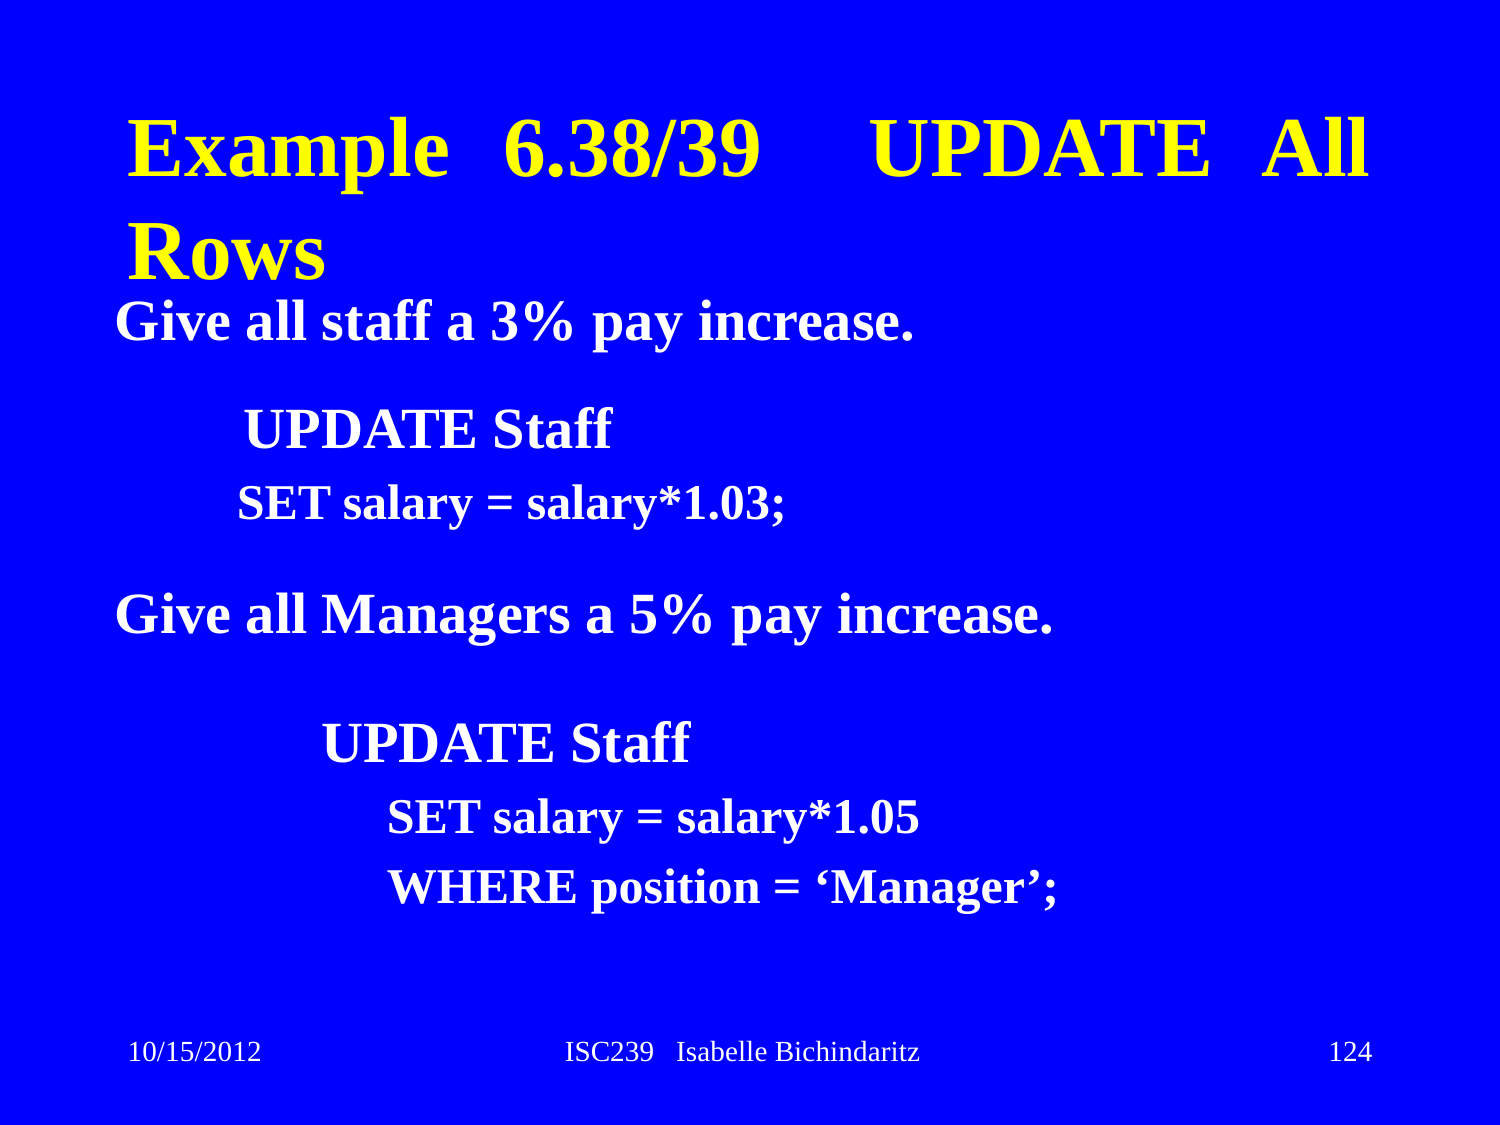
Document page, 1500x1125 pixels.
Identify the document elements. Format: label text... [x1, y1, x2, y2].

list Give all staff a 3% pay increase. UPDATE Staff SET salary = salary*1.03; Give all Managers a 5% pay increase. UPDATE Staff SET salary = salary*1.05 WHERE position = ‘Manager’; [99, 274, 1438, 951]
slide_number 124 [1074, 1024, 1388, 1101]
title Example 6.38/39 UPDATE All Rows [112, 99, 1388, 274]
footer ISC239 Isabelle Bichindaritz [512, 1024, 988, 1101]
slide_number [112, 1024, 426, 1101]
